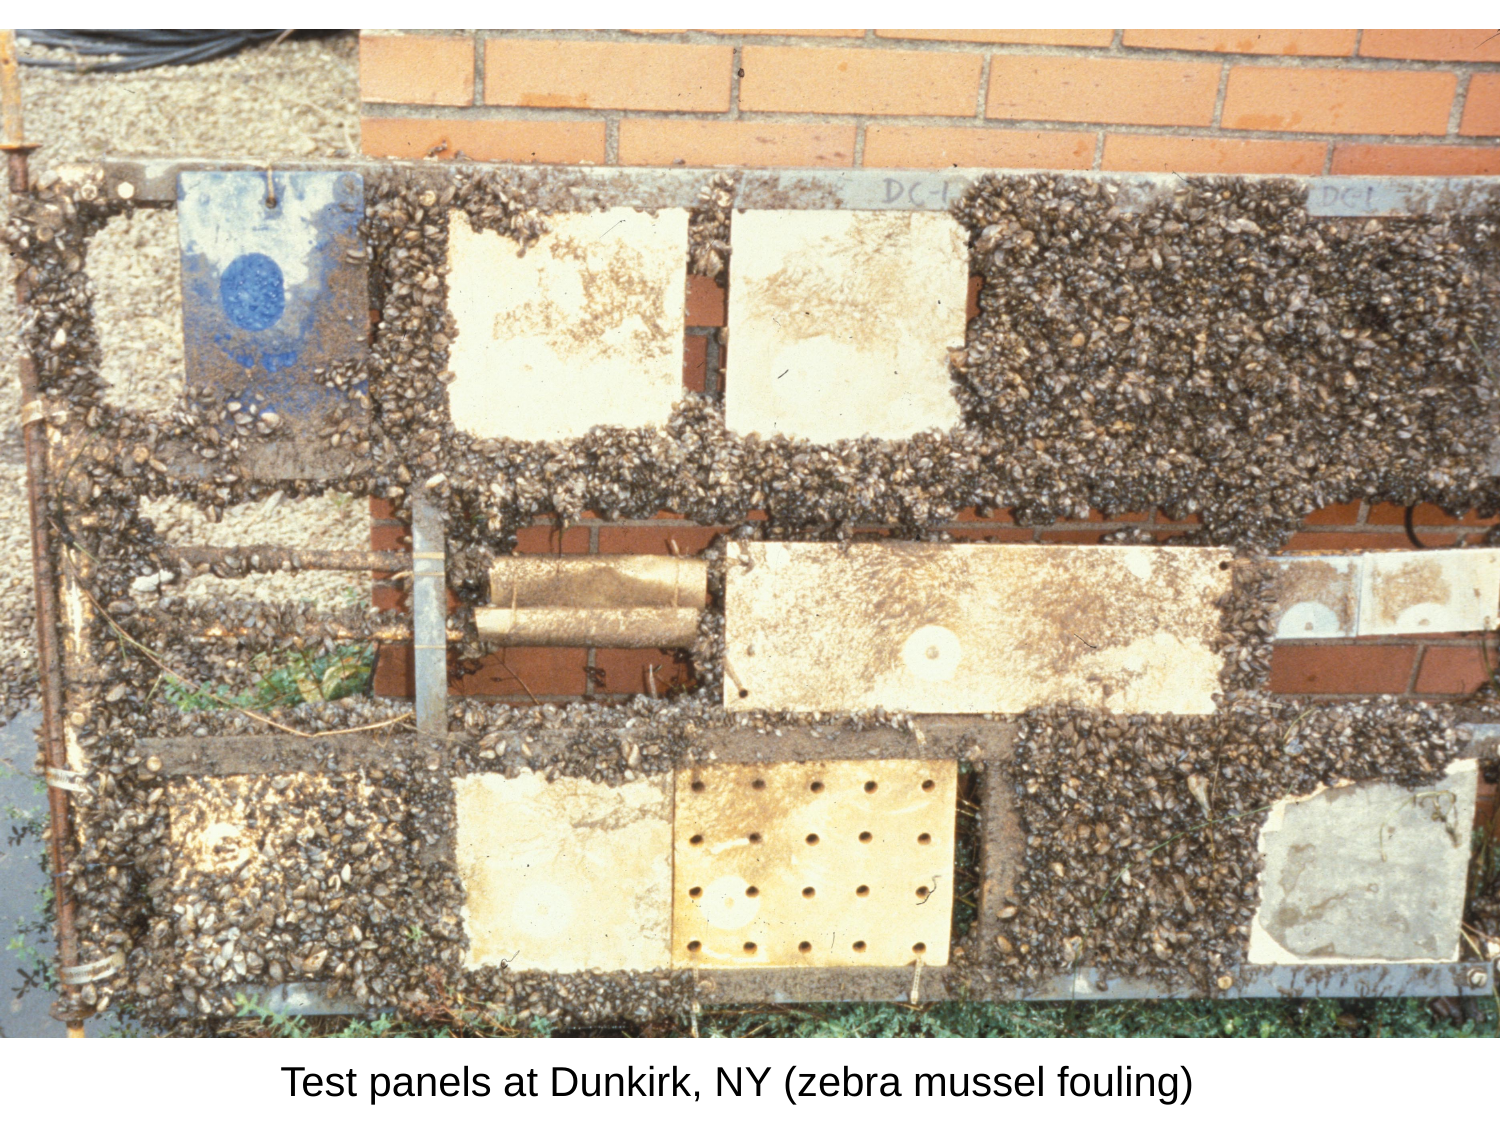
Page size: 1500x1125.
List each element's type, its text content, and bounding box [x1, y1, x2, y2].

text_box Test panels at Dunkirk, NY (zebra mussel fouling) [237, 1047, 1238, 1113]
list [0, 28, 1500, 1038]
